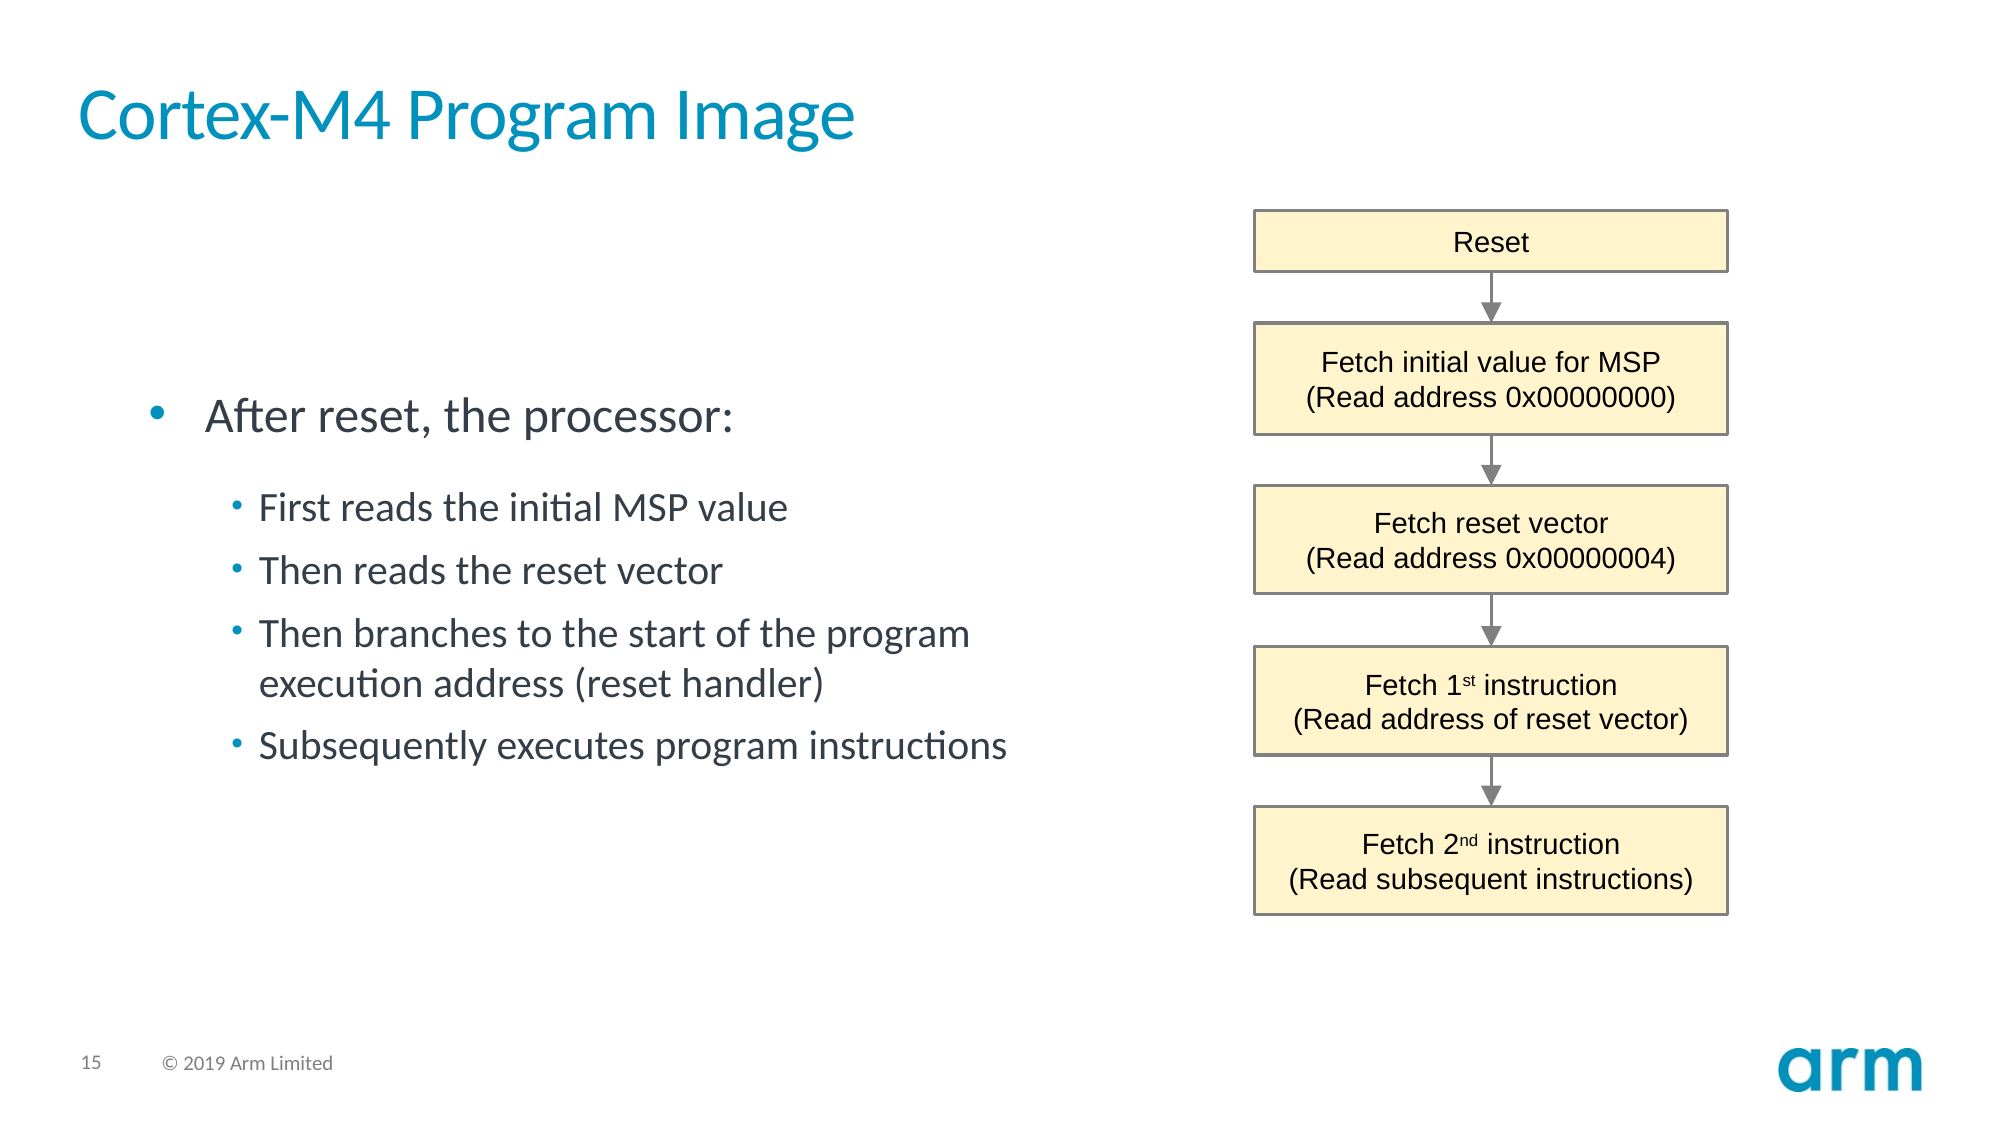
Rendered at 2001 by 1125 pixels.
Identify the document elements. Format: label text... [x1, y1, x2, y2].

picture [1778, 1048, 1794, 1067]
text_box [1254, 210, 1728, 915]
picture [1778, 1072, 1794, 1092]
picture [1788, 1056, 1812, 1083]
picture [1803, 1048, 1922, 1092]
list After reset, the processor: First reads the initial MSP value Then reads the reset vector Then branches to the start of the program execution address (reset handler) Subsequently executes program instructions [148, 205, 1082, 1018]
picture [1889, 1048, 1903, 1053]
picture [1911, 1048, 1922, 1062]
title Cortex-M4 Program Image [78, 78, 1922, 186]
